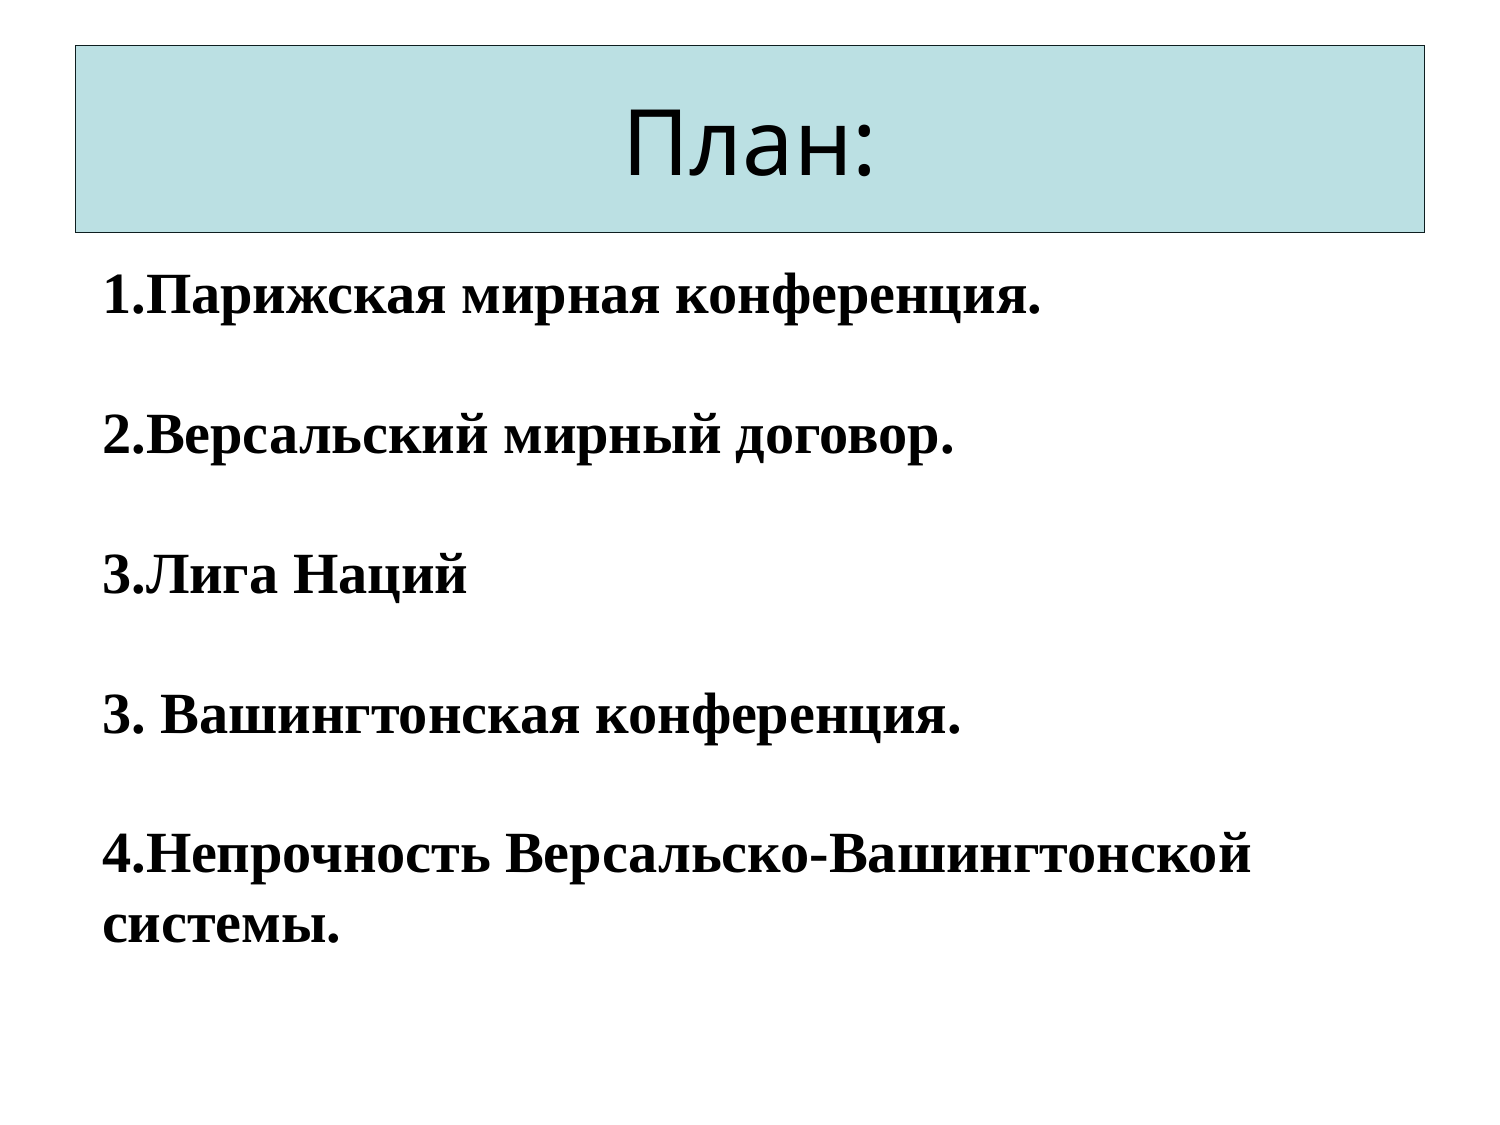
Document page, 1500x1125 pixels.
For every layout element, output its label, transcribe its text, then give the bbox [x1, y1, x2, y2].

text_box 1.Парижская мирная конференция. 2.Версальский мирный договор. 3.Лига Наций 3. Вашингтонская конференция. 4.Непрочность Версальско-Вашингтонской системы. [87, 247, 1413, 962]
title План: [75, 45, 1425, 233]
